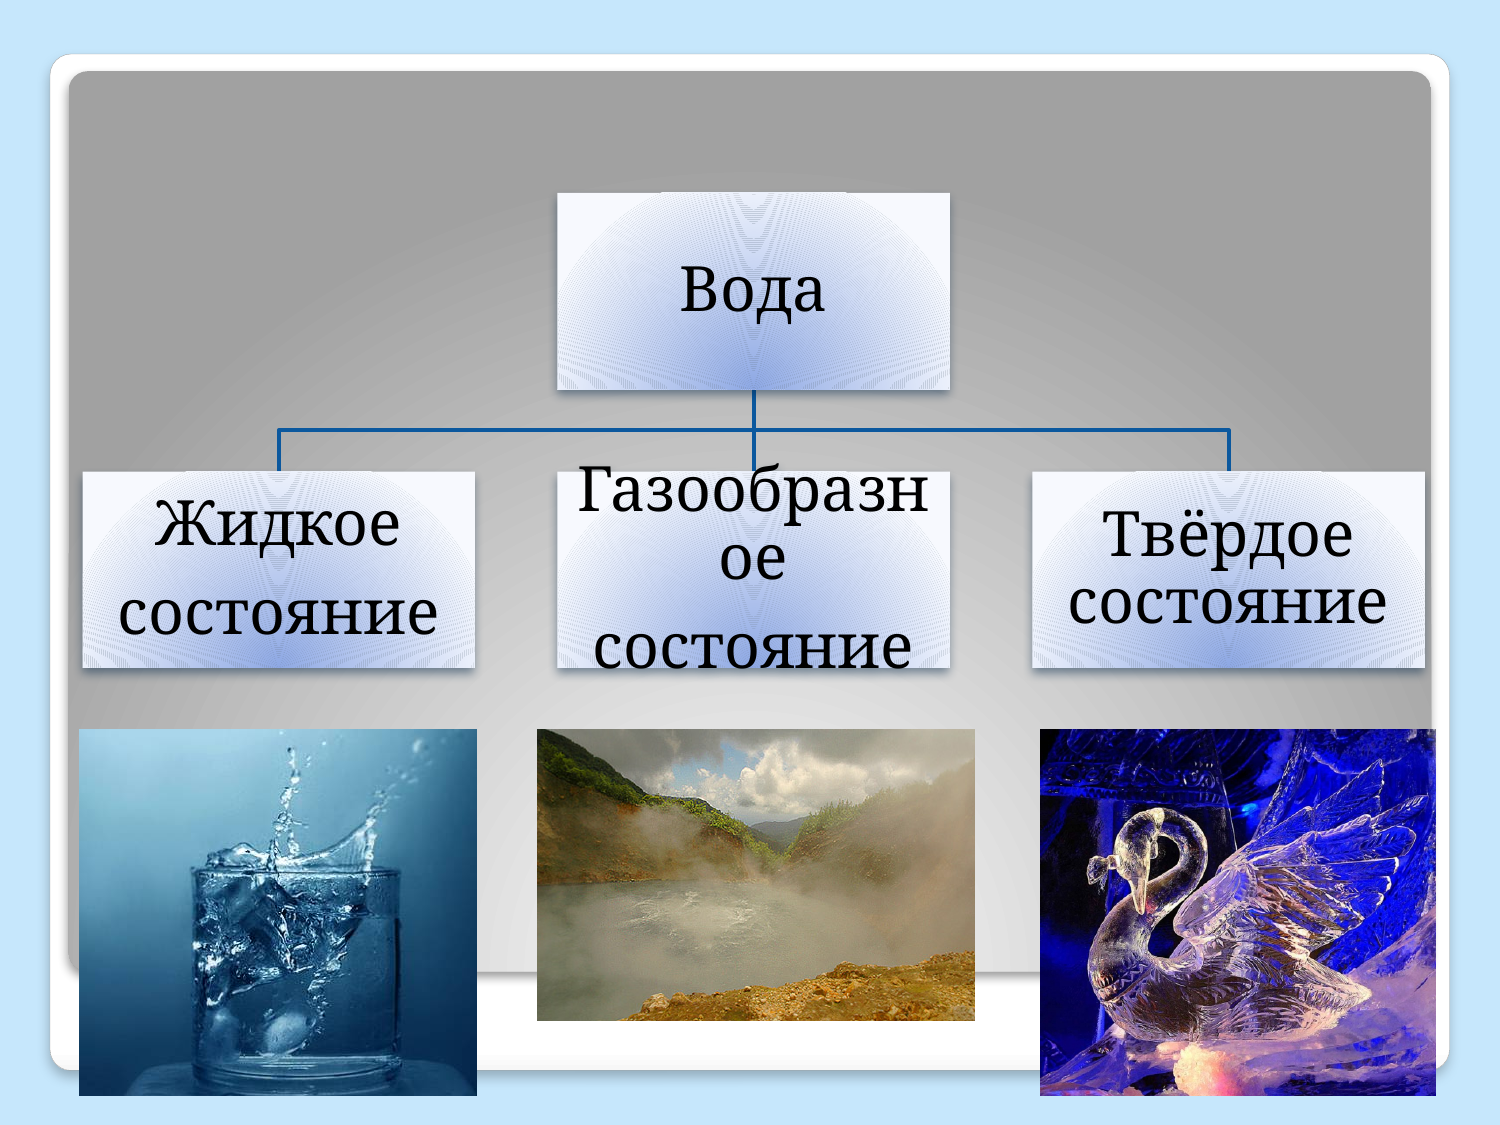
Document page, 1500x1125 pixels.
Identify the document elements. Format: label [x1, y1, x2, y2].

picture [1040, 729, 1436, 1096]
picture [537, 729, 976, 1022]
list [82, 86, 1426, 775]
picture [79, 729, 477, 1096]
